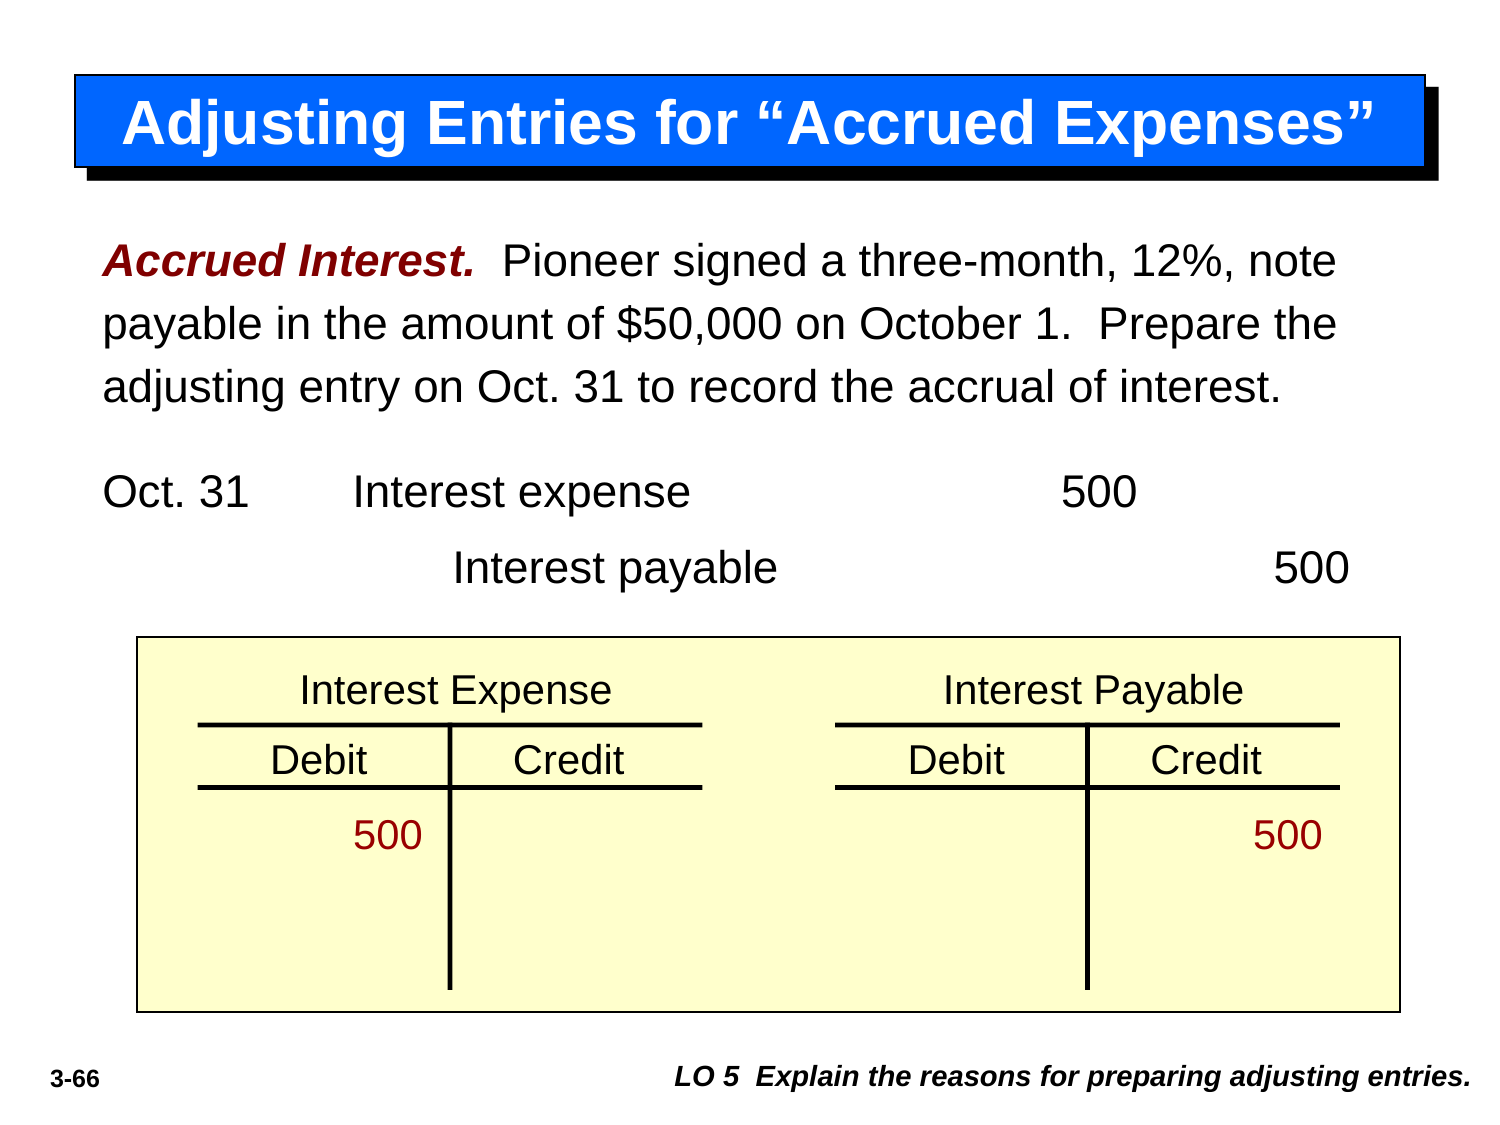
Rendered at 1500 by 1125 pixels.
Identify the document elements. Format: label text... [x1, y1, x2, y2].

text_box Accrued Interest. Pioneer signed a three-month, 12%, note payable in the amount of $50,000 on October 1. Prepare the adjusting entry on Oct. 31 to record the accrual of interest. [87, 215, 1425, 420]
text_box Interest payable [362, 529, 1000, 600]
text_box Interest Payable [849, 662, 1338, 713]
text_box Credit [462, 725, 675, 783]
text_box Interest Expense [212, 662, 700, 713]
title Adjusting Entries for “Accrued Expenses” [70, 70, 1430, 172]
text_box 500 [1112, 529, 1350, 600]
text_box Debit [837, 725, 1075, 783]
text_box Oct. 31 [87, 454, 288, 525]
text_box [137, 637, 1400, 1013]
text_box Debit [199, 725, 438, 783]
text_box 500 [912, 454, 1138, 525]
text_box 500 [199, 800, 438, 865]
text_box Interest expense [337, 454, 912, 525]
text_box 500 [1099, 800, 1338, 865]
text_box Credit [1099, 725, 1313, 783]
text_box LO 5 Explain the reasons for preparing adjusting entries. [412, 1049, 1488, 1100]
